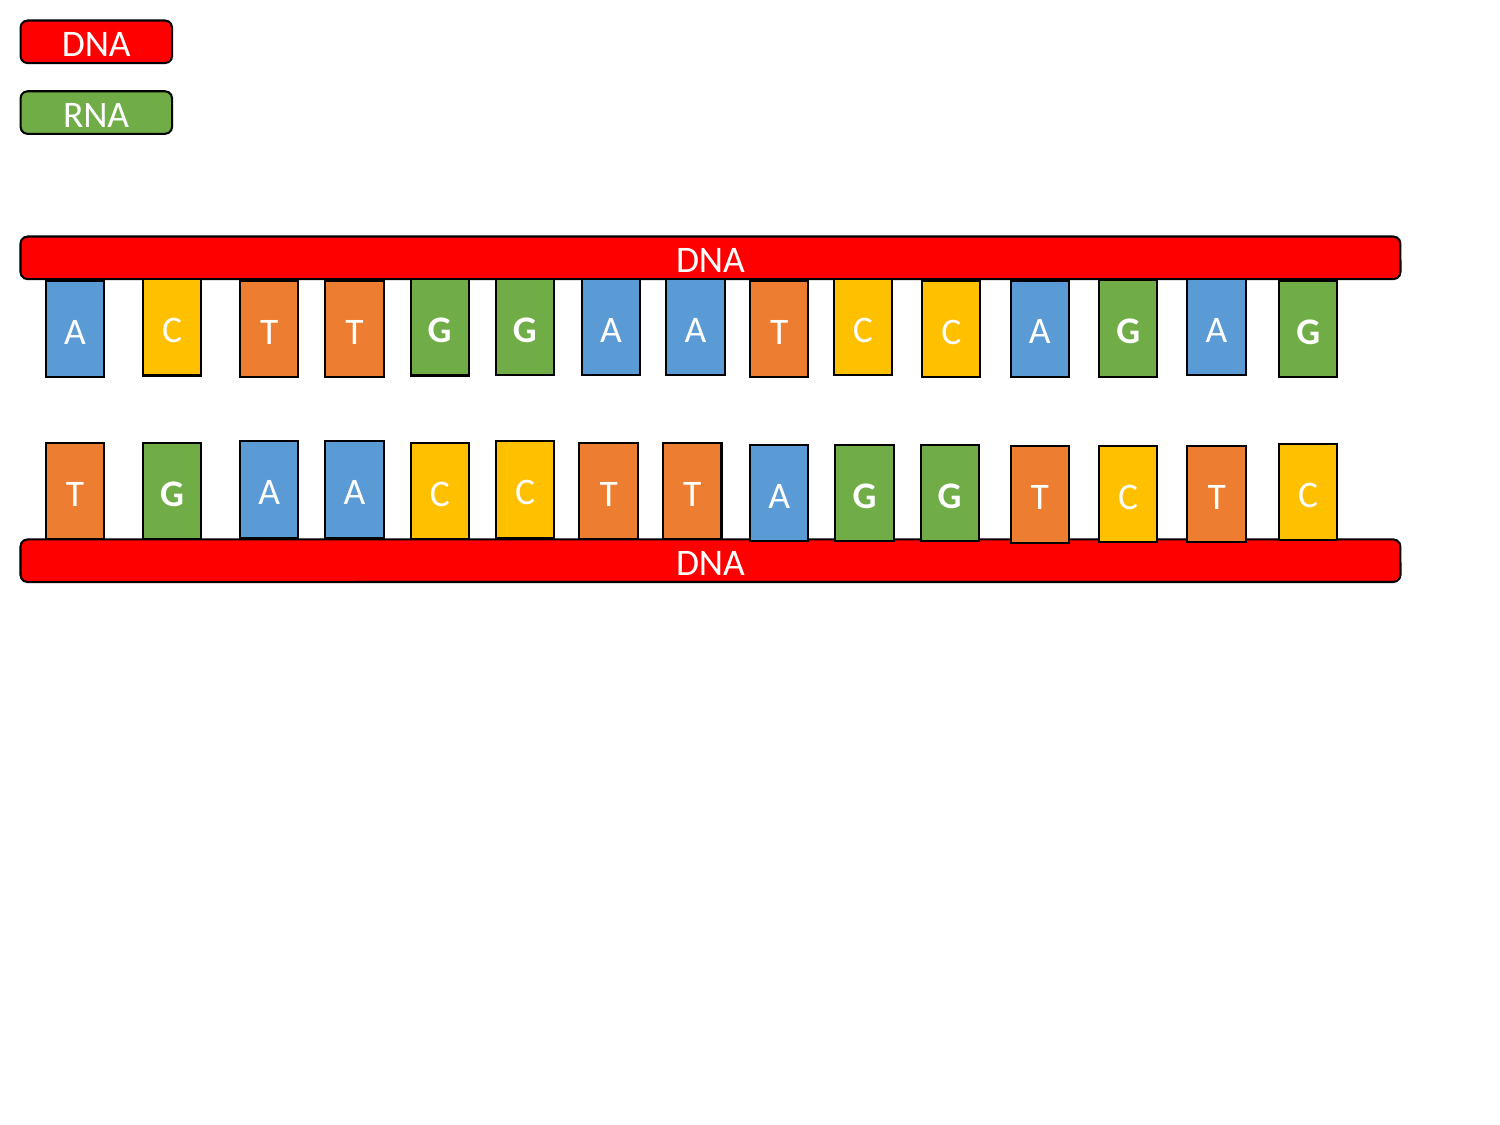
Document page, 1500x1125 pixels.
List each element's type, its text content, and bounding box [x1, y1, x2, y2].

text_box G [495, 278, 555, 376]
text_box DNA [19, 538, 1402, 584]
text_box C [410, 442, 470, 540]
text_box A [239, 440, 299, 539]
text_box A [45, 280, 105, 378]
text_box A [1186, 278, 1247, 376]
text_box T [578, 442, 639, 540]
text_box T [1186, 445, 1247, 543]
text_box G [1098, 279, 1158, 378]
text_box C [142, 278, 202, 377]
text_box C [1098, 445, 1158, 543]
text_box A [749, 444, 809, 542]
text_box G [834, 444, 895, 542]
text_box G [142, 442, 202, 540]
text_box T [1010, 445, 1070, 544]
text_box T [662, 442, 723, 540]
text_box A [665, 278, 726, 376]
text_box T [239, 280, 299, 378]
text_box C [1278, 443, 1338, 541]
text_box A [324, 440, 385, 539]
text_box T [324, 280, 385, 378]
text_box C [833, 278, 893, 376]
text_box G [410, 278, 470, 377]
text_box G [920, 444, 980, 542]
text_box RNA [19, 90, 174, 135]
text_box DNA [19, 235, 1402, 281]
text_box T [45, 442, 105, 540]
text_box G [1278, 280, 1338, 378]
text_box A [581, 278, 641, 376]
text_box DNA [19, 19, 174, 65]
text_box T [749, 280, 809, 378]
text_box A [1010, 279, 1070, 378]
text_box C [495, 440, 555, 539]
text_box C [921, 280, 981, 378]
